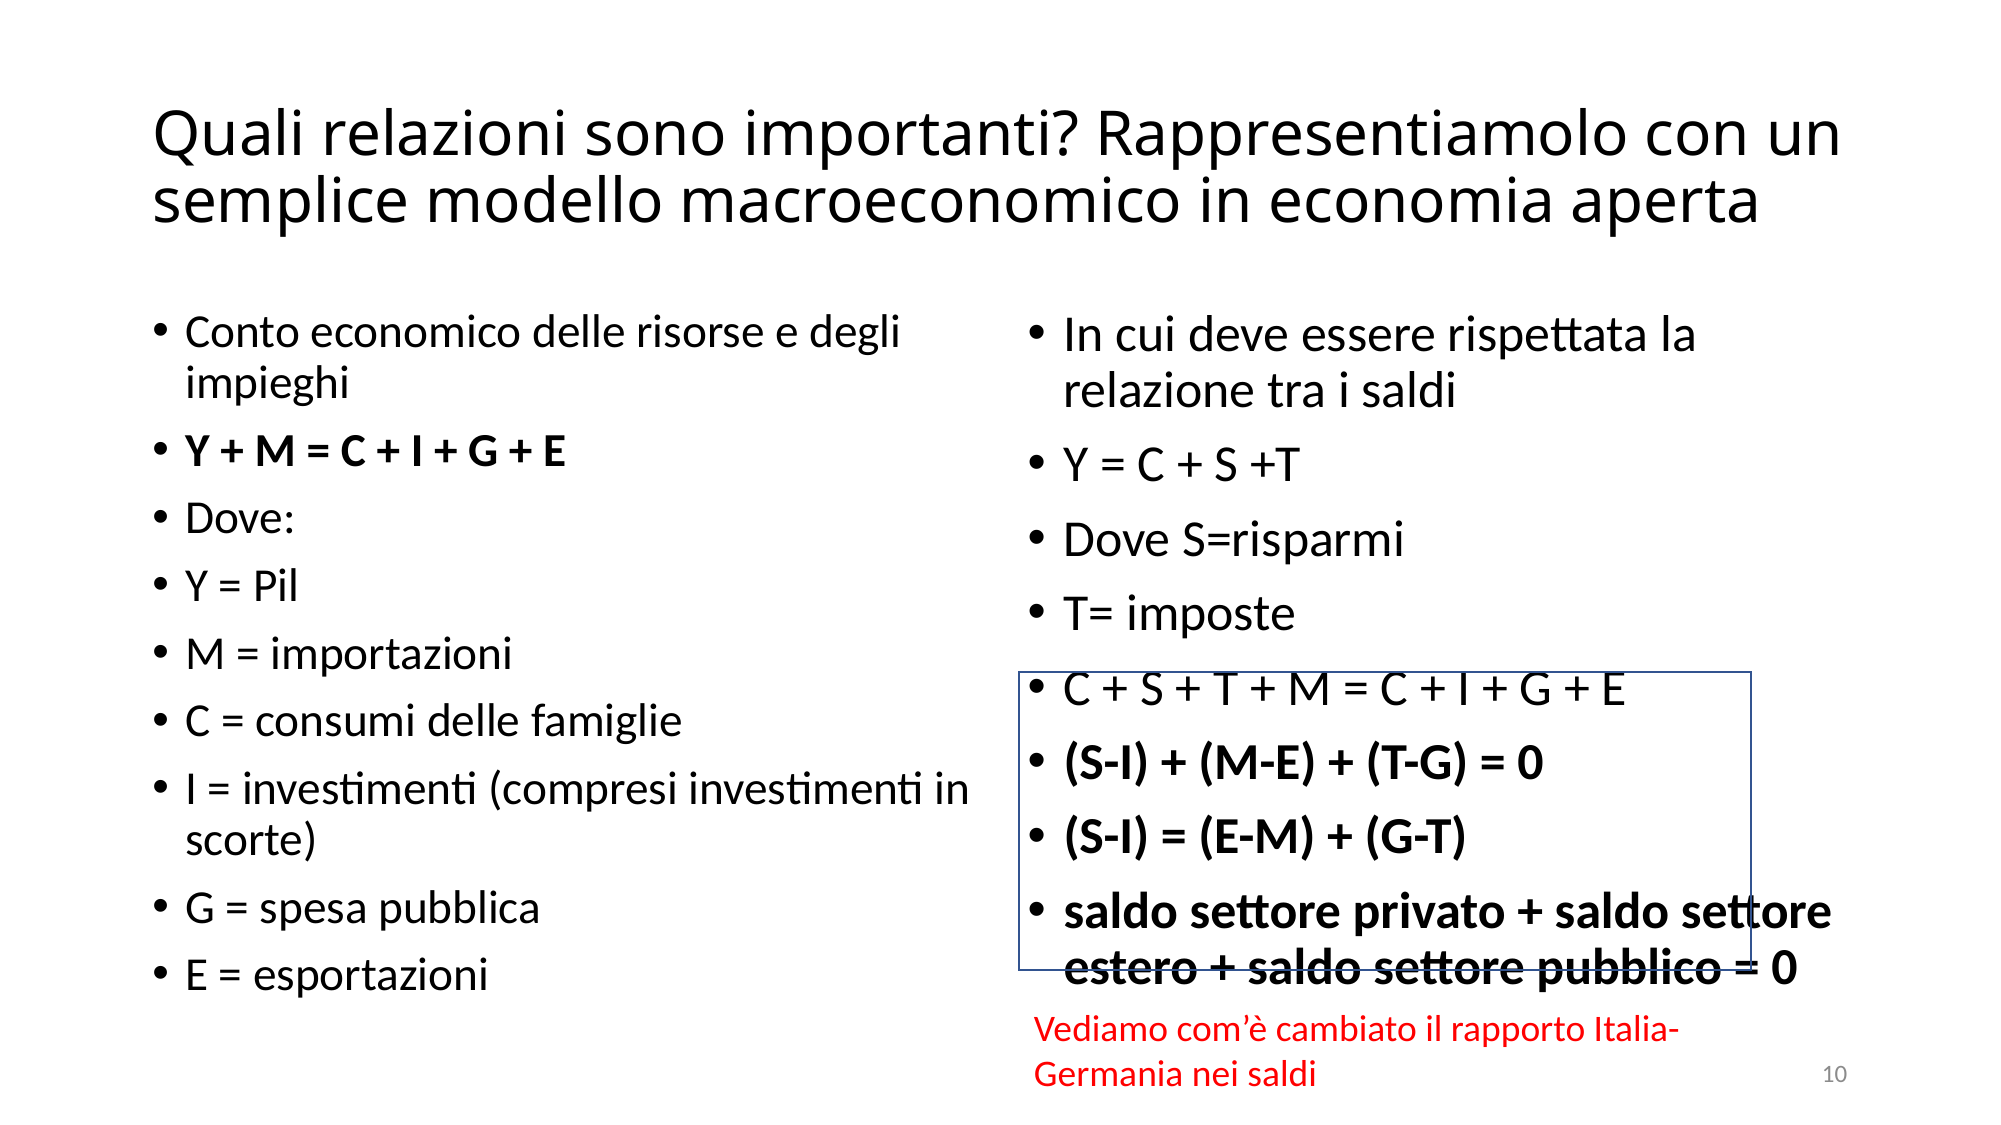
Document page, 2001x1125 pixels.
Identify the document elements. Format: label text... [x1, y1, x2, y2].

title Quali relazioni sono importanti? Rappresentiamolo con un semplice modello macroeconomico in economia aperta [137, 59, 1863, 278]
text_box Vediamo com’è cambiato il rapporto Italia-Germania nei saldi [1019, 996, 1735, 1102]
slide_number 10 [1412, 1042, 1863, 1103]
list Conto economico delle risorse e degli impieghi Y + M = C + I + G + E Dove: Y = Pil M = importazioni C = consumi delle famiglie I = investimenti (compresi investimenti in scorte) G = spesa pubblica E = esportazioni [137, 299, 988, 1014]
text_box [1018, 671, 1752, 971]
list In cui deve essere rispettata la relazione tra i saldi Y = C + S +T Dove S=risparmi T= imposte C + S + T + M = C + I + G + E (S-I) + (M-E) + (T-G) = 0 (S-I) = (E-M) + (G-T) saldo settore privato + saldo settore estero + saldo settore pubblico = 0 [1012, 299, 1863, 1014]
